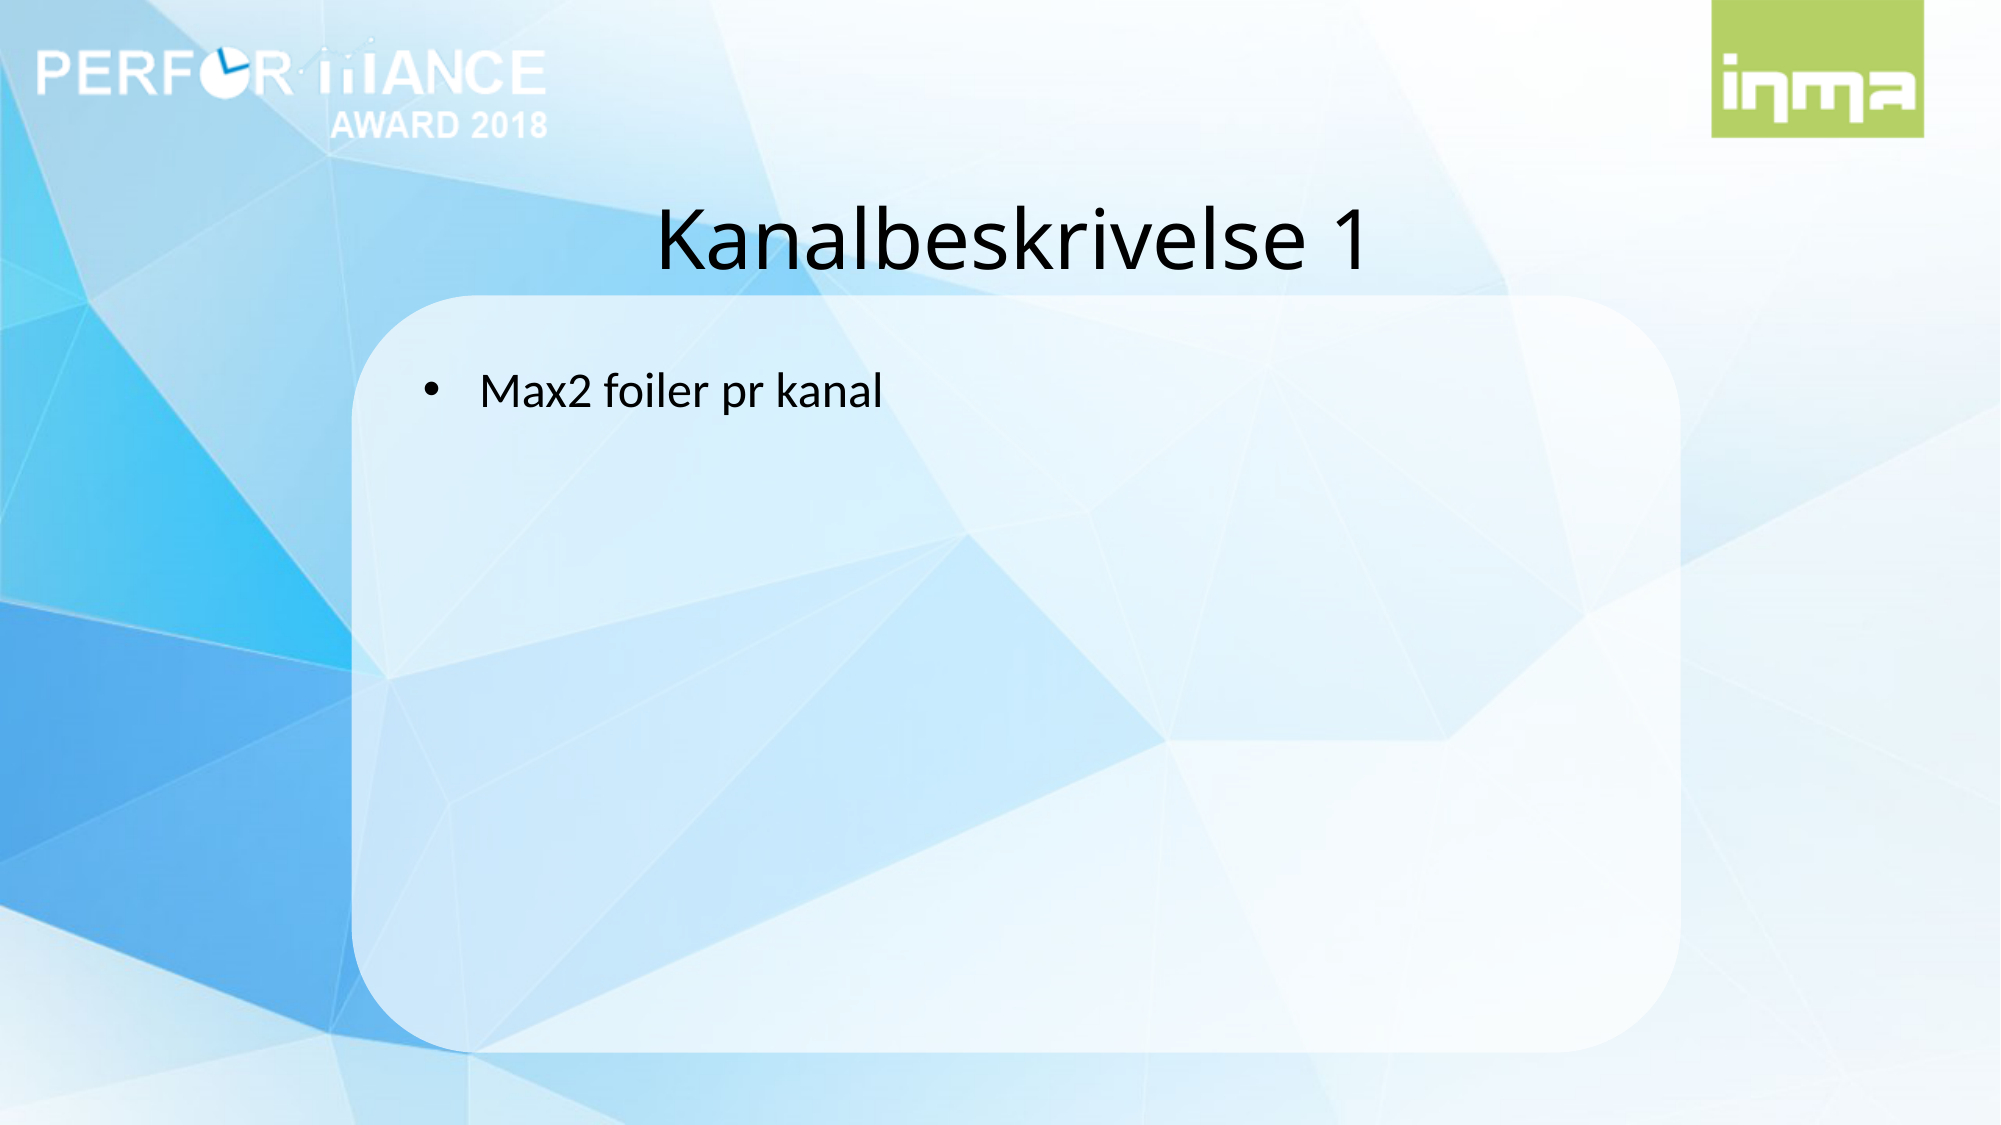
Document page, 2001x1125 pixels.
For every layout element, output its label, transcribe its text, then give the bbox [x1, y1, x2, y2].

picture [0, 0, 2001, 1125]
text_box Max2 foiler pr kanal [407, 356, 1625, 1011]
text_box Kanalbeskrivelse 1 [351, 107, 1681, 296]
text_box [350, 296, 1682, 1054]
